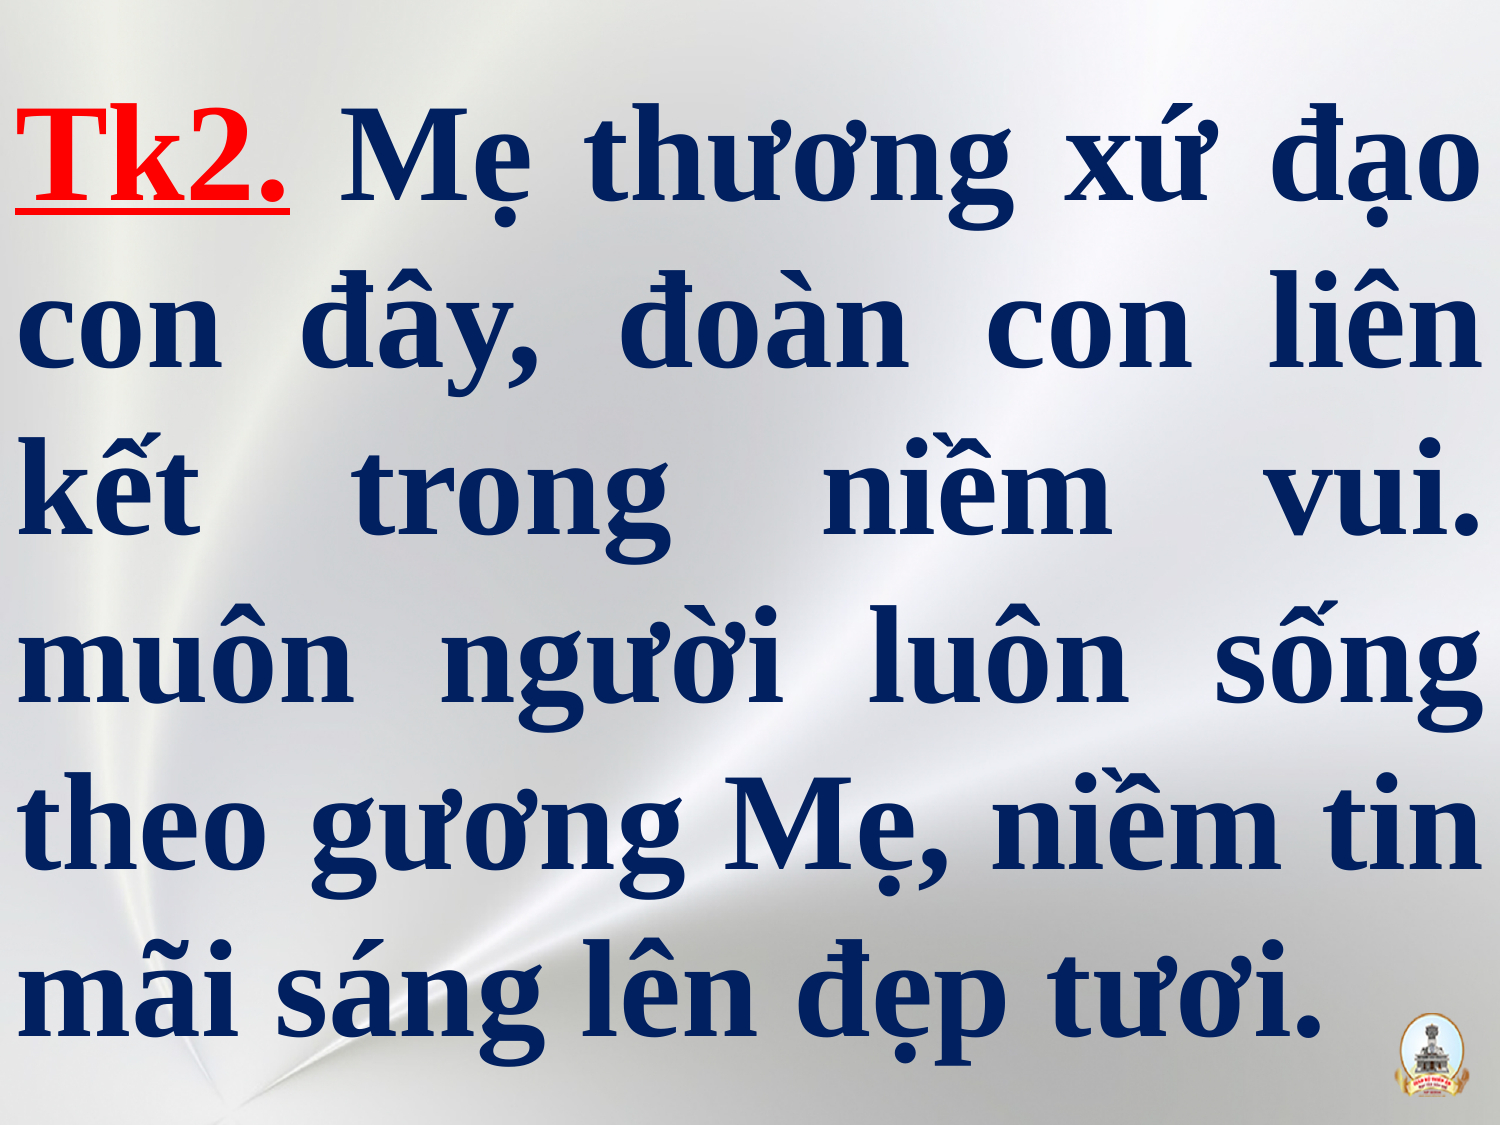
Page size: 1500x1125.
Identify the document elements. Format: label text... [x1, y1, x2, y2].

title Tk2. Mẹ thương xứ đạo con đây, đoàn con liên kết trong niềm vui. muôn người luôn sống theo gương Mẹ, niềm tin mãi sáng lên đẹp tươi. [0, 0, 1500, 1125]
